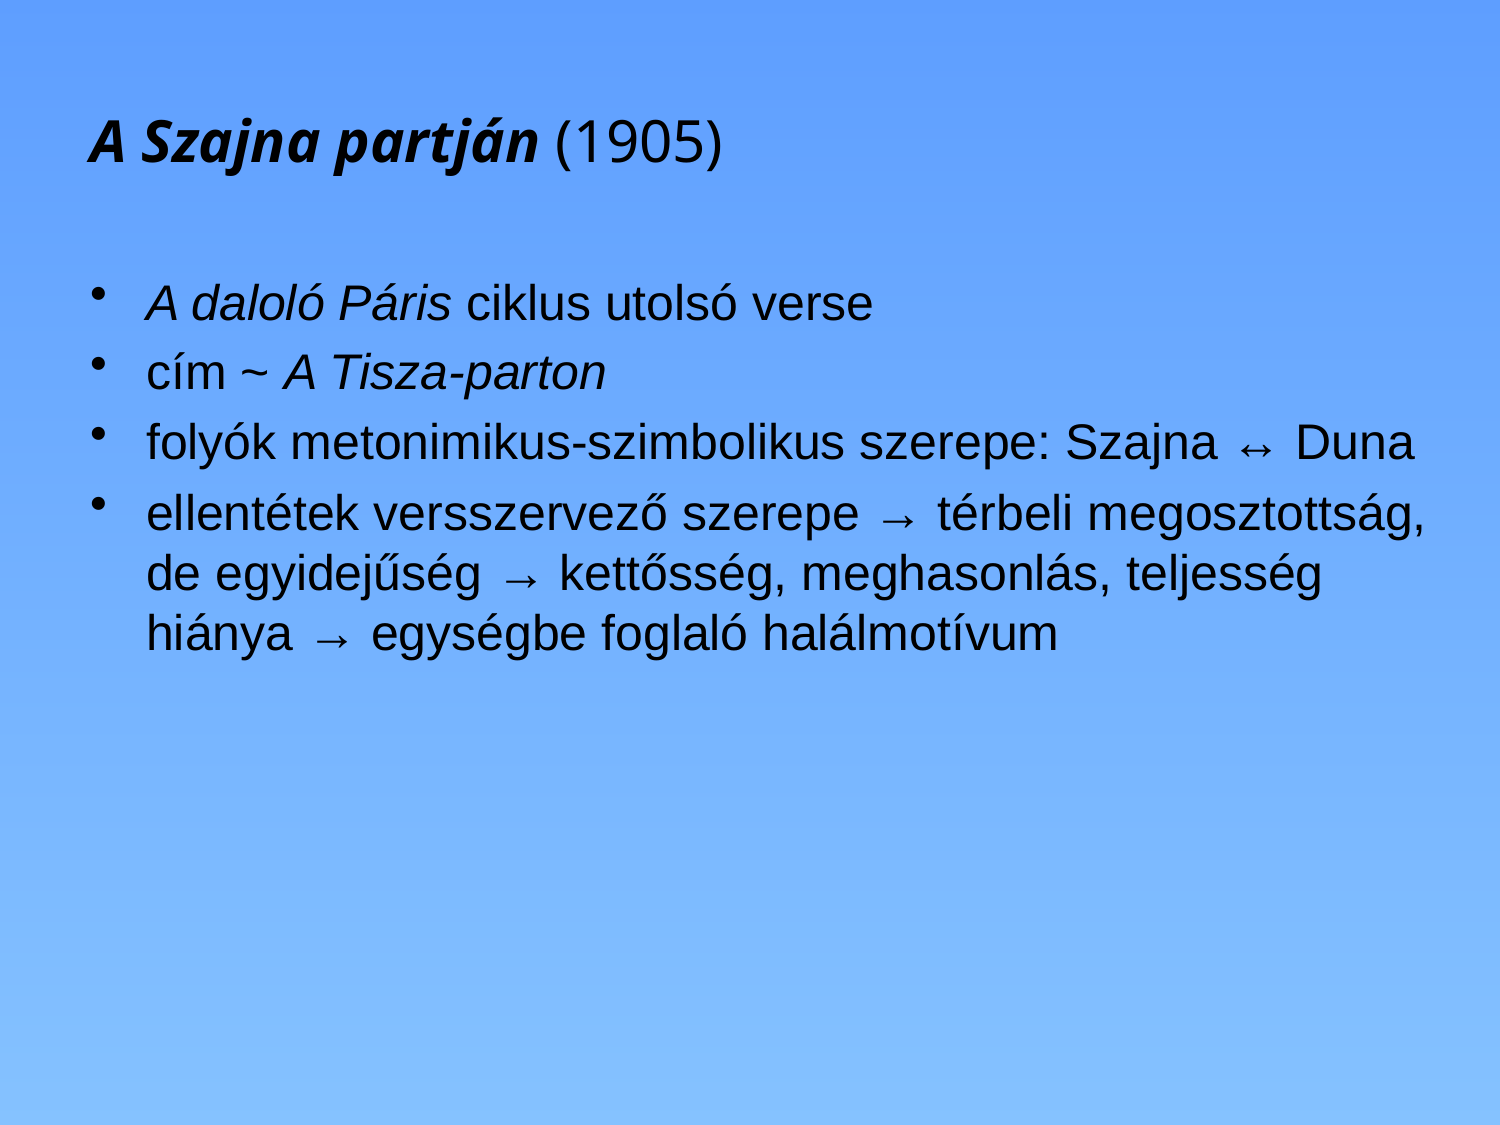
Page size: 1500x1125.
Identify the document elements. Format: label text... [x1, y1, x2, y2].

list A daloló Páris ciklus utolsó verse cím ~ A Tisza-parton folyók metonimikus-szimbolikus szerepe: Szajna ↔ Duna ellentétek versszervező szerepe → térbeli megosztottság, de egyidejűség → kettősség, meghasonlás, teljesség hiánya → egységbe foglaló halálmotívum [75, 262, 1447, 1005]
title A Szajna partján (1905) [75, 45, 1425, 233]
